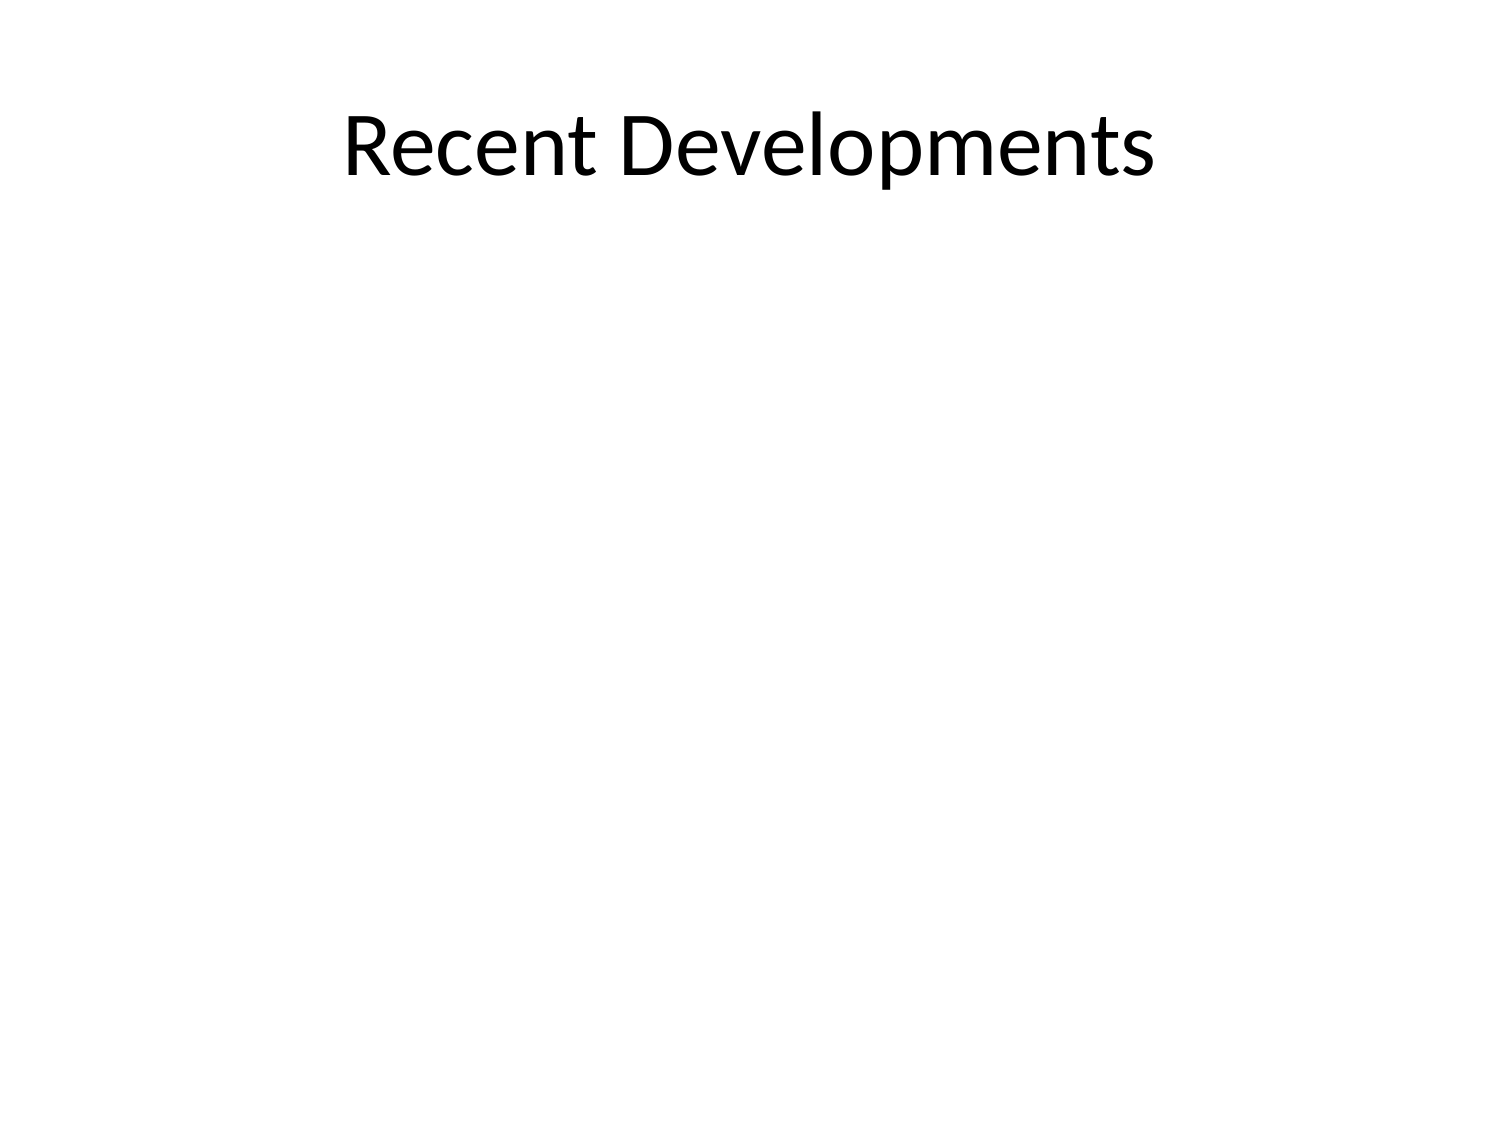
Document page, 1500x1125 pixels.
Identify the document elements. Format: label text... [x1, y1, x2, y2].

title Recent Developments [75, 45, 1425, 233]
